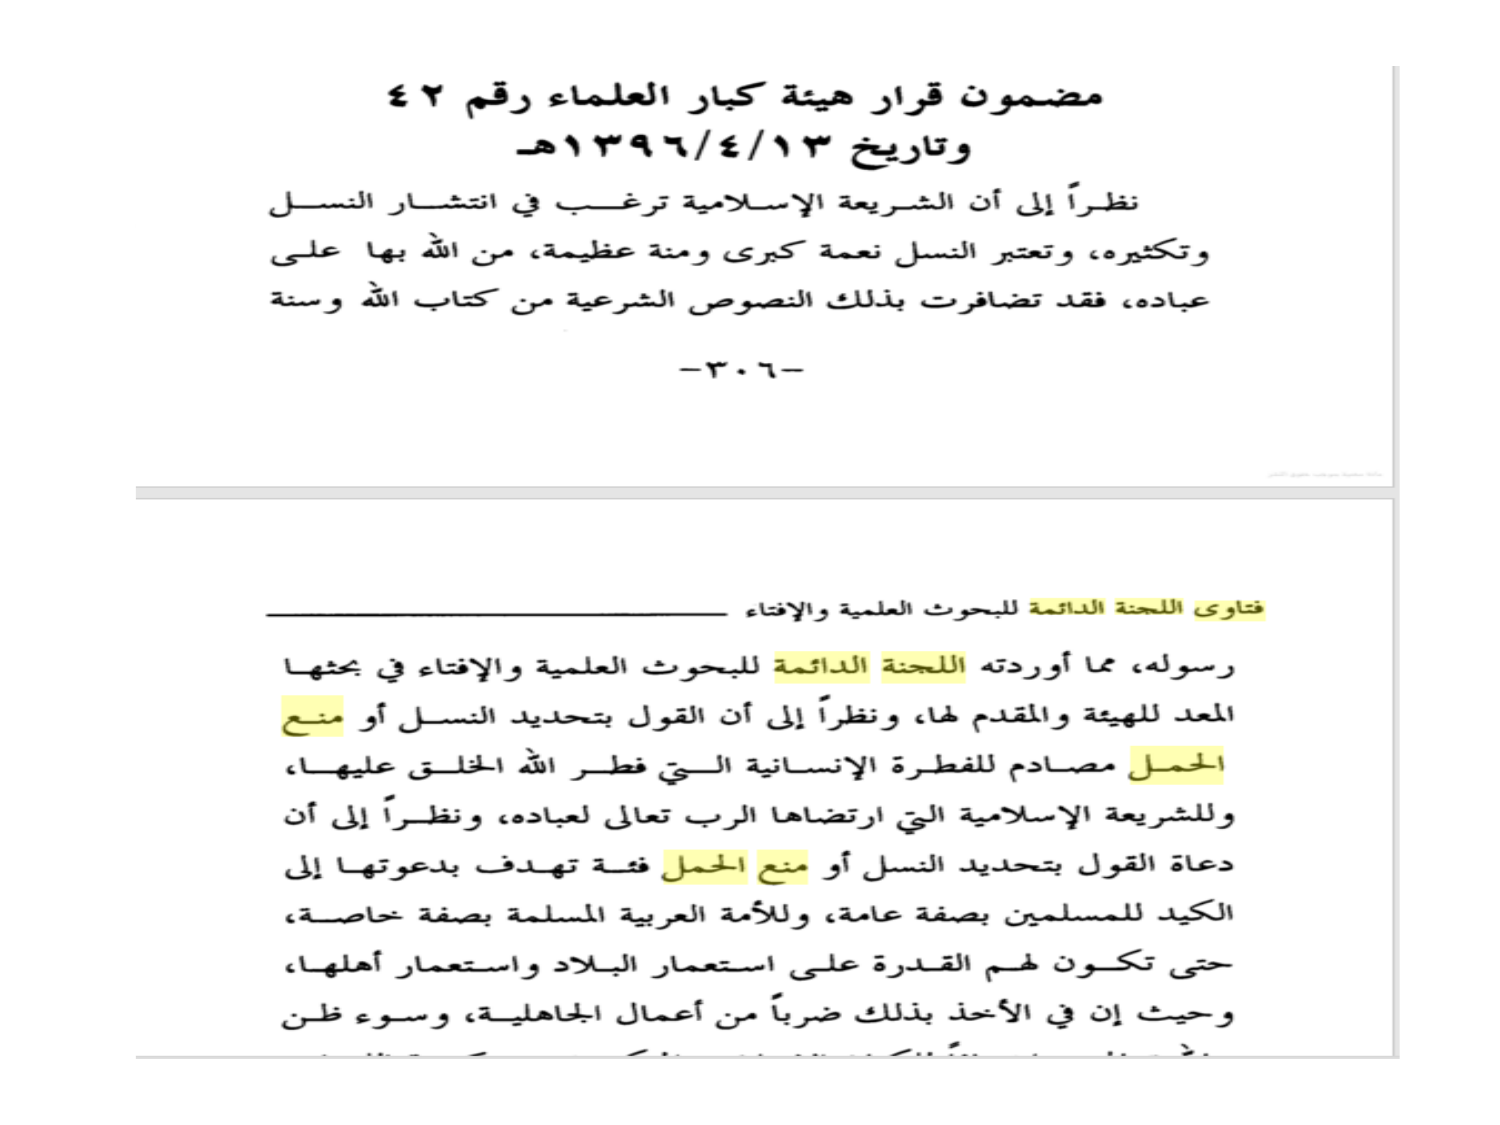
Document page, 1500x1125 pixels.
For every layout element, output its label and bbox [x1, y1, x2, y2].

picture [135, 66, 1400, 1059]
